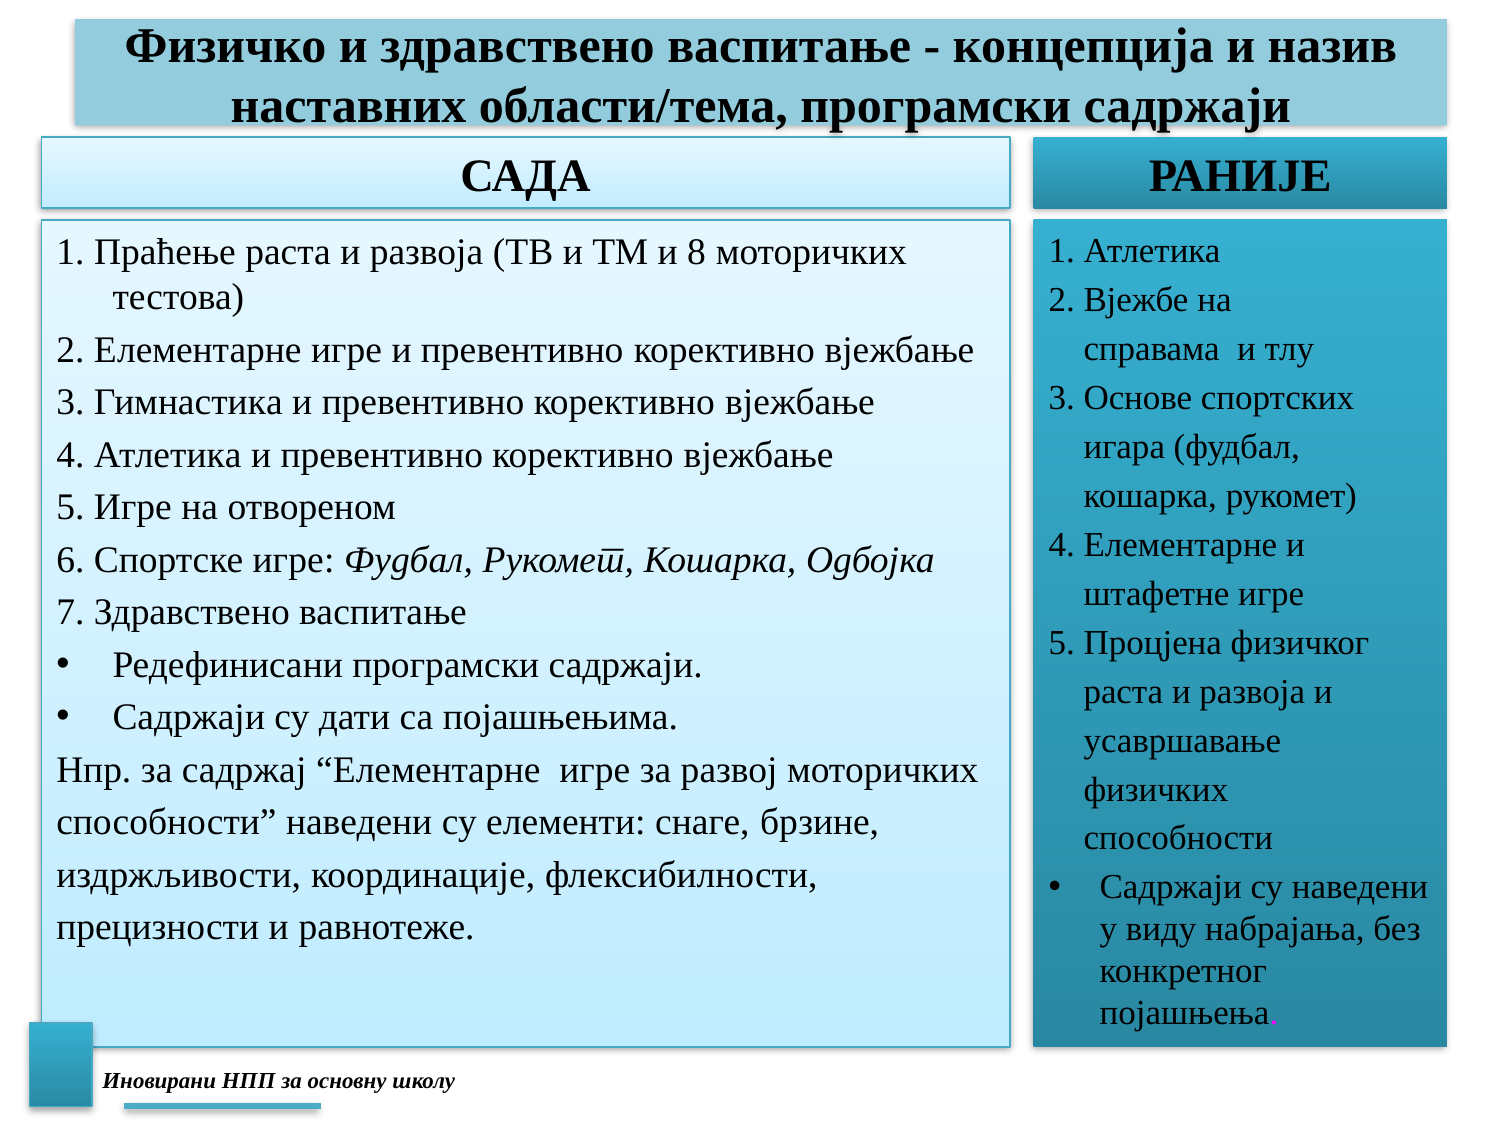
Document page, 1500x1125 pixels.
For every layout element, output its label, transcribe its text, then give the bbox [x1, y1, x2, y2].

title Физичко и здравствено васпитање - концепција и назив наставних области/тема, програмски садржаји [75, 19, 1447, 126]
text_box [29, 1022, 93, 1107]
list РАНИЈЕ [1033, 137, 1447, 209]
list 1. Праћење раста и развоја (ТВ и ТМ и 8 моторичких тестова) 2. Елементарне игре и превентивно корективно вјежбање 3. Гимнастикa и превентивно корективно вјежбање 4. Атлетикa и превентивно корективно вјежбање 5. Игре на отвореном 6. Спортске игре: Фудбал, Рукомет, Кошарка, Одбојка 7. Здравствено васпитање Редефинисани програмски садржаји. Садржаји су дати са појашњењима. Нпр. за садржај “Елементарне игре зa развој моторичких способности” наведени су елементи: снаге, брзине, издржљивости, координације, флексибилности, прецизности и равнотеже. [41, 219, 1011, 1048]
text_box Иновирани НПП за основну школу [87, 1058, 491, 1101]
list САДА [41, 136, 1011, 209]
list 1. Атлетика 2. Вјежбе на справама и тлу 3. Основе спортских игара (фудбал, кошарка, рукомет) 4. Елементарне и штафетне игре 5. Процјена физичког раста и развоја и усавршавање физичких способности Садржаји су наведени у виду набрајања, без конкретног појашњења. [1033, 219, 1447, 1047]
